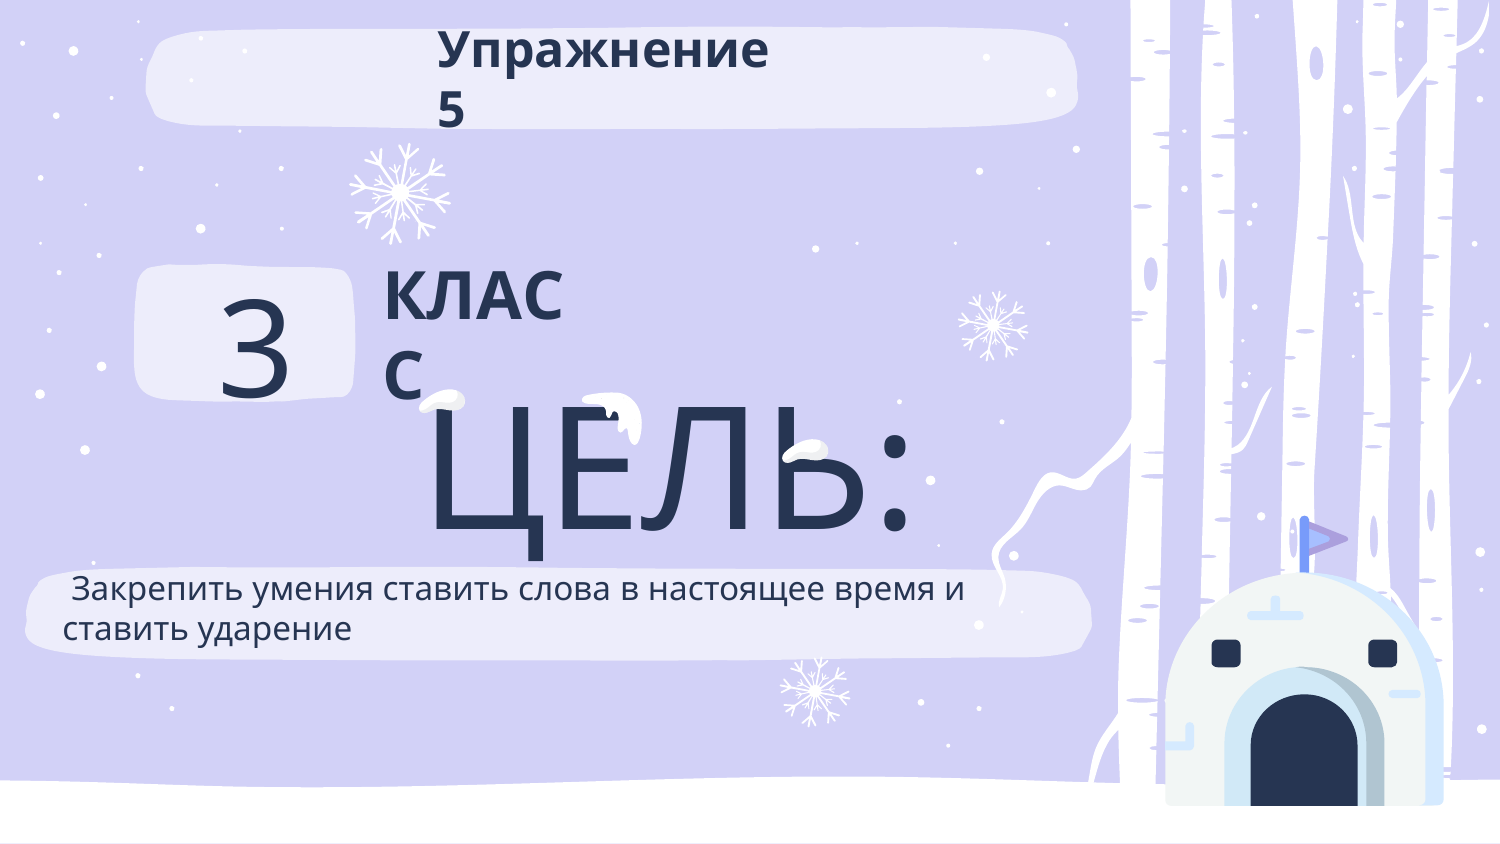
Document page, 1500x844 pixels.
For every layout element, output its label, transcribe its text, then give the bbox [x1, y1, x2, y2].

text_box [1165, 515, 1444, 807]
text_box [779, 655, 852, 728]
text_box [581, 392, 644, 446]
title 3 [202, 275, 309, 412]
text_box [133, 264, 356, 402]
text_box [75, 566, 1031, 571]
text_box Закрепить умения ставить слова в настоящее время и ставить ударение [47, 571, 1116, 643]
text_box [348, 141, 452, 246]
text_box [421, 386, 465, 420]
text_box ЦЕЛЬ: [405, 392, 986, 531]
text_box КЛАСС [367, 297, 605, 369]
text_box Упражнение 5 [422, 41, 787, 114]
text_box [145, 26, 1079, 130]
text_box [25, 576, 1084, 661]
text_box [784, 436, 828, 470]
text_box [957, 289, 1030, 362]
